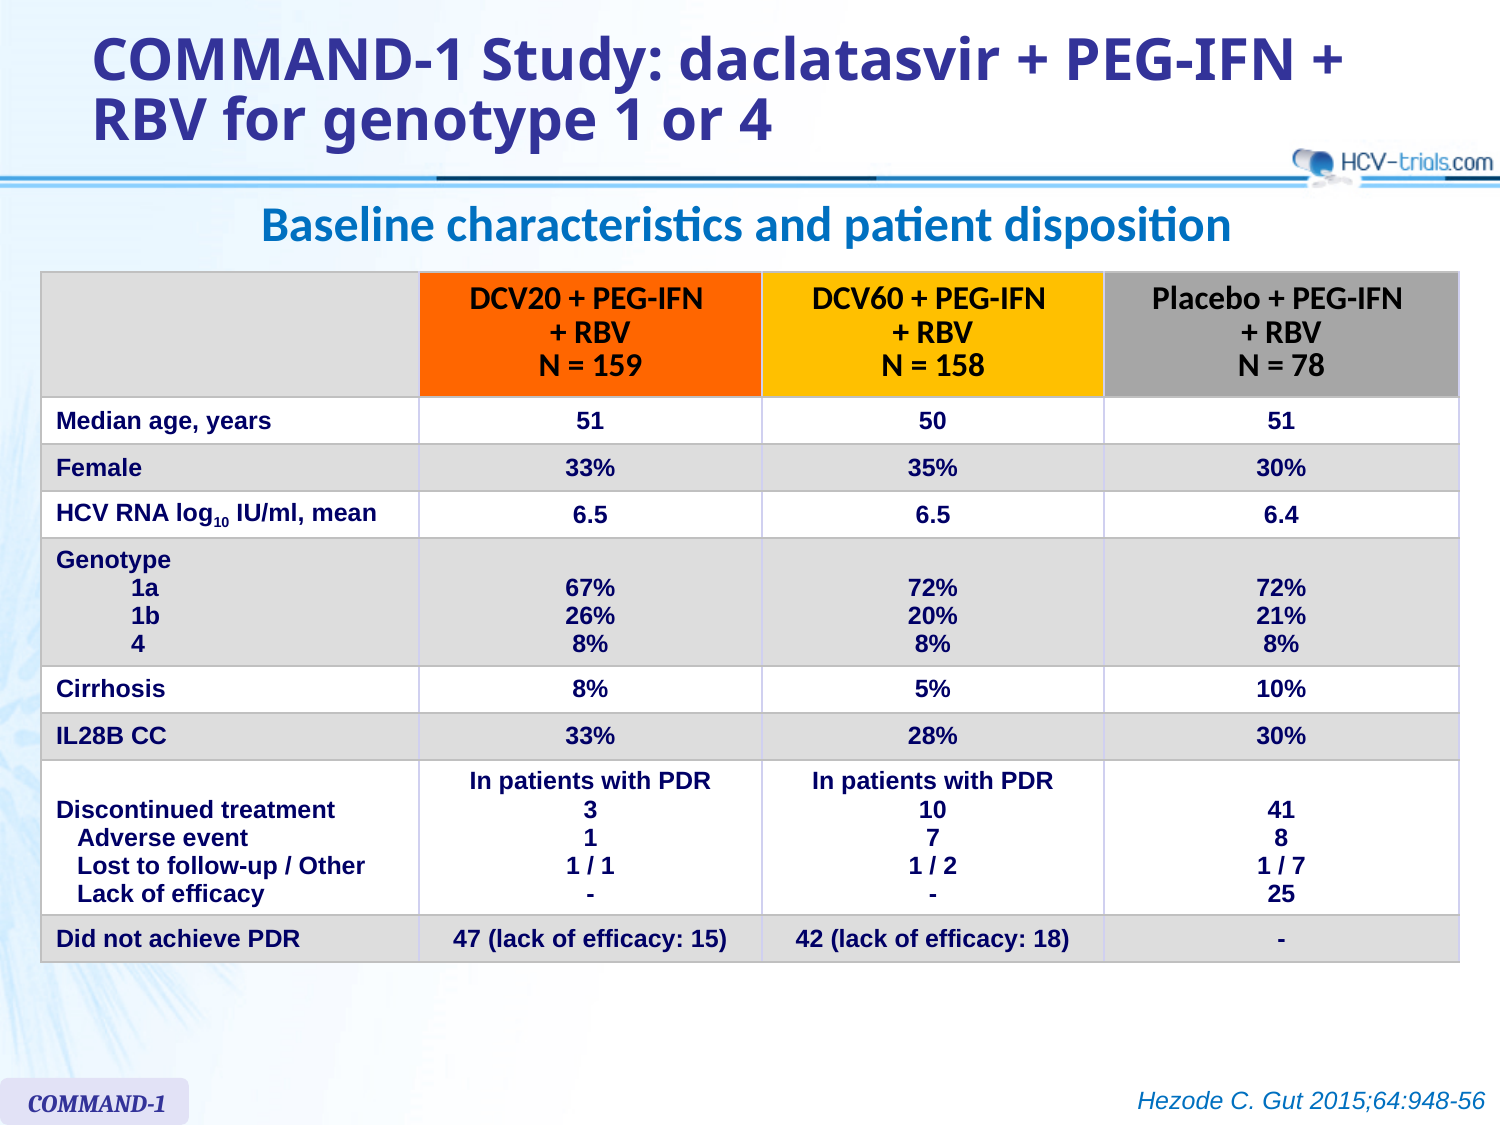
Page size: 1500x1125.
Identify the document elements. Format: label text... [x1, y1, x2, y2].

table_cell 41 8 1 / 7 25 [1105, 761, 1458, 914]
table_header Placebo + PEG-IFN + RBV N = 78 [1105, 273, 1458, 396]
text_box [0, 1077, 207, 1125]
table_cell 72% 20% 8% [763, 539, 1103, 665]
table_cell Female [42, 445, 418, 490]
table_cell 35% [763, 445, 1103, 490]
table_cell Cirrhosis [42, 667, 418, 712]
table_header DCV20 + PEG-IFN + RBV N = 159 [420, 273, 761, 396]
table_cell 30% [1105, 445, 1458, 490]
table_cell 67% 26% 8% [420, 539, 761, 665]
table_cell 10% [1105, 667, 1458, 712]
table_cell 28% [763, 714, 1103, 759]
table_cell 42 (lack of efficacy: 18) [763, 916, 1103, 961]
table_cell 51 [420, 398, 761, 443]
table_cell - [1105, 916, 1458, 961]
table_cell 8% [420, 667, 761, 712]
table_header [42, 273, 418, 396]
title COMMAND-1 Study: daclatasvir + PEG-IFN + RBV for genotype 1 or 4 [76, 12, 1448, 173]
table_cell Median age, years [42, 398, 418, 443]
table_cell 72% 21% 8% [1105, 539, 1458, 665]
table_cell 30% [1105, 714, 1458, 759]
table_cell Discontinued treatment Adverse event Lost to follow-up / Other Lack of efficacy [42, 761, 418, 914]
table_cell In patients with PDR 3 1 1 / 1 - [420, 761, 761, 914]
table_cell 6.5 [420, 492, 761, 537]
table_cell In patients with PDR 10 7 1 / 2 - [763, 761, 1103, 914]
picture [0, 0, 1500, 1125]
table_cell 6.4 [1105, 492, 1458, 537]
text_box Hezode C. Gut 2015;64:948-56 [903, 1077, 1500, 1122]
text_box Baseline characteristics and patient disposition [159, 212, 1335, 259]
table_cell 6.5 [763, 492, 1103, 537]
table_cell 50 [763, 398, 1103, 443]
table_cell IL28B CC [42, 714, 418, 759]
table_cell 47 (lack of efficacy: 15) [420, 916, 761, 961]
table_cell 33% [420, 445, 761, 490]
table_header DCV60 + PEG-IFN + RBV N = 158 [763, 273, 1103, 396]
table_cell 33% [420, 714, 761, 759]
table_cell HCV RNA log10 IU/ml, mean [42, 492, 418, 537]
table_cell 51 [1105, 398, 1458, 443]
table_cell Did not achieve PDR [42, 916, 418, 961]
table_cell 5% [763, 667, 1103, 712]
table_cell Genotype 1a 1b 4 [42, 539, 418, 665]
